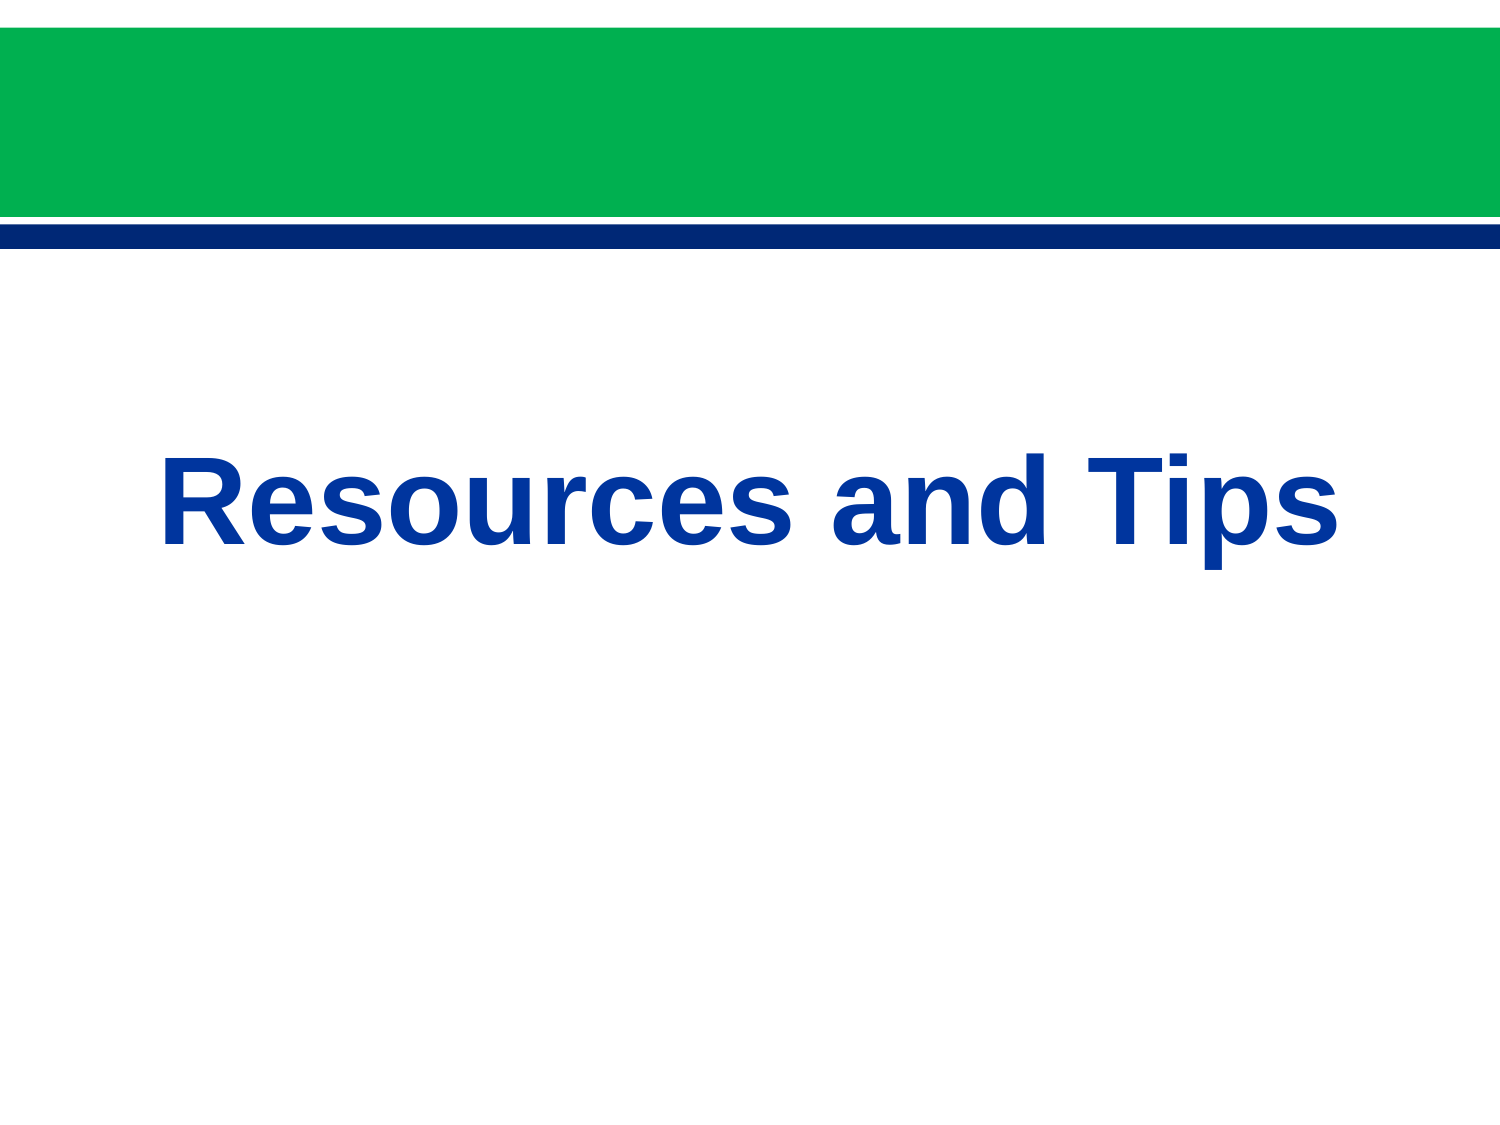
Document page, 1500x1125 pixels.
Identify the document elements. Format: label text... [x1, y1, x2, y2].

list Resources and Tips [74, 262, 1426, 1006]
